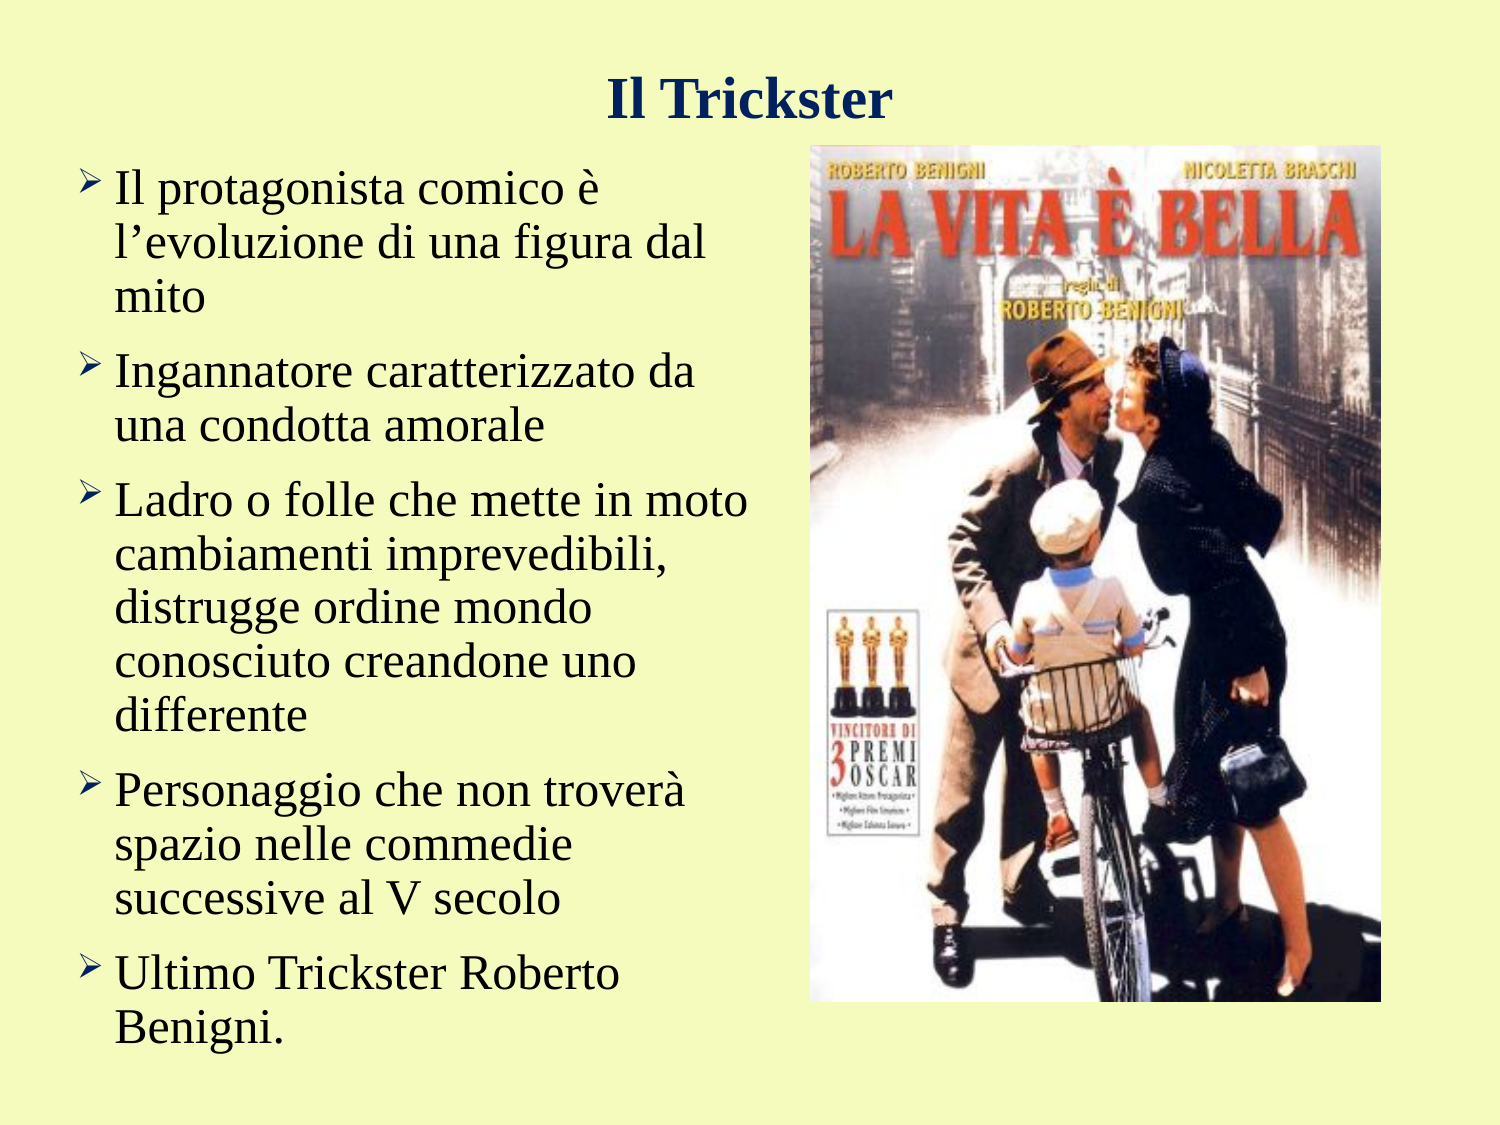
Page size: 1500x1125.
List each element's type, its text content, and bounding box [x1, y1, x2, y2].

picture [810, 145, 1386, 1004]
title Il Trickster [103, 59, 1397, 211]
list Il protagonista comico è l’evoluzione di una figura dal mito Ingannatore caratterizzato da una condotta amorale Ladro o folle che mette in moto cambiamenti imprevedibili, distrugge ordine mondo conosciuto creandone uno differente Personaggio che non troverà spazio nelle commedie successive al V secolo Ultimo Trickster Roberto Benigni. [61, 153, 770, 1066]
